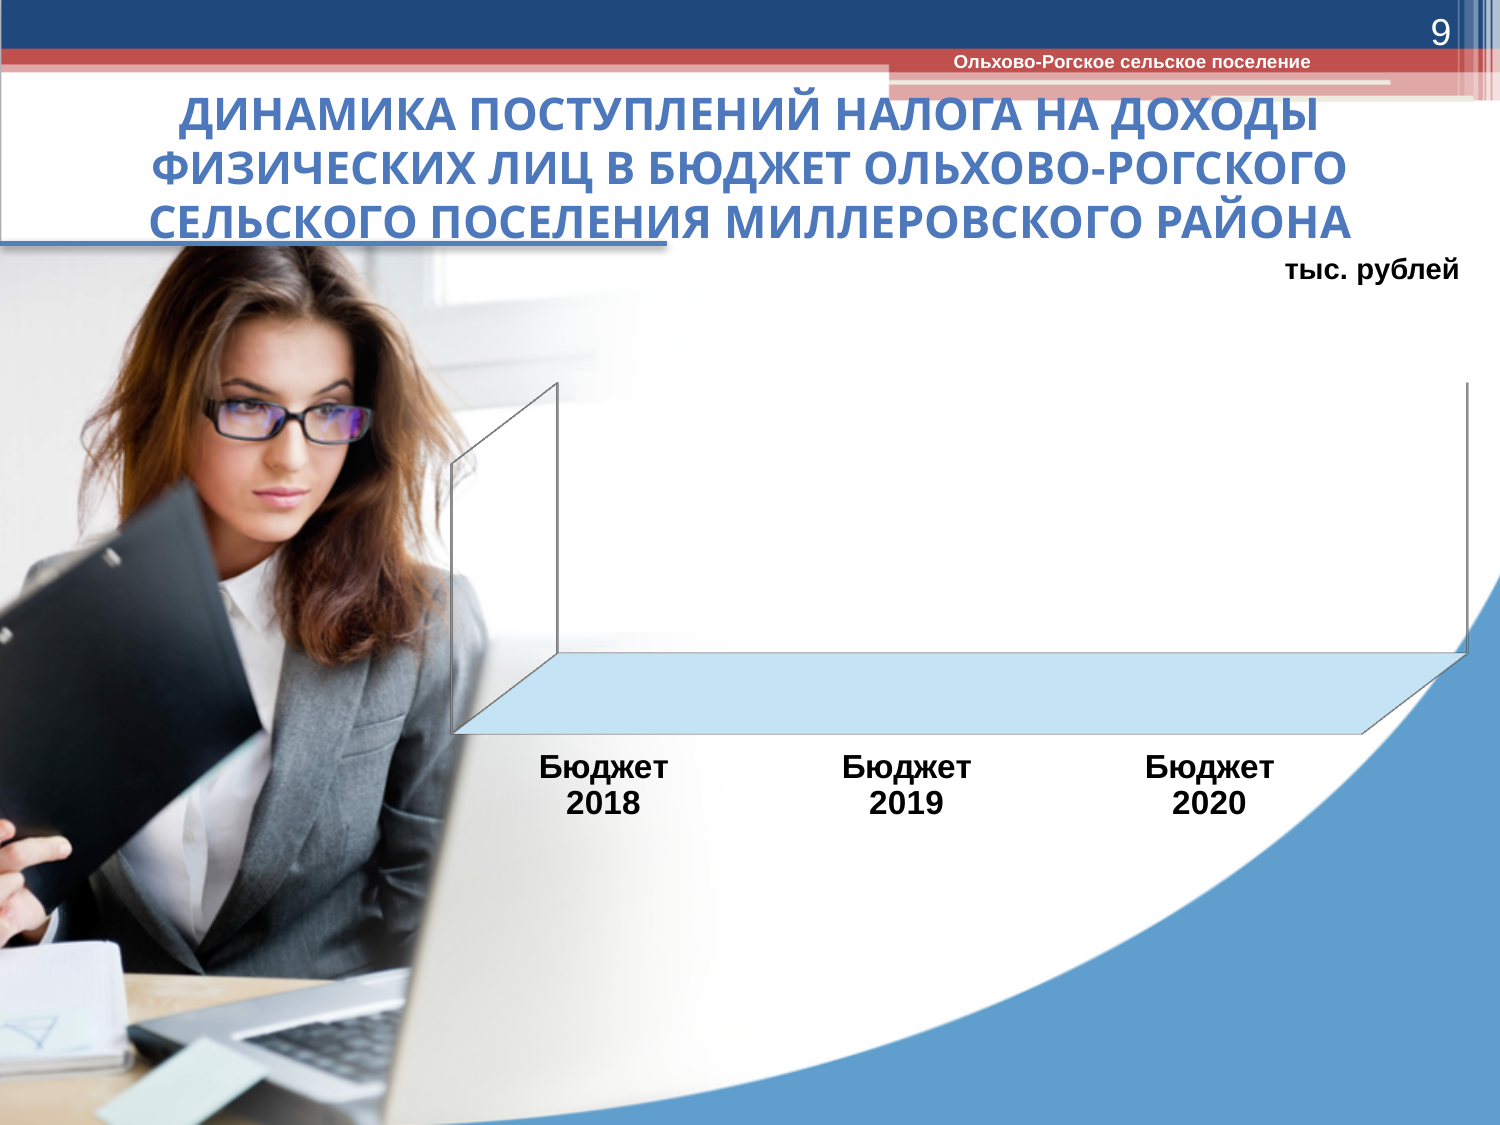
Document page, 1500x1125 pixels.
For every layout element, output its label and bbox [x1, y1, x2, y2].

chart [418, 373, 1500, 830]
picture [0, 0, 1500, 1125]
